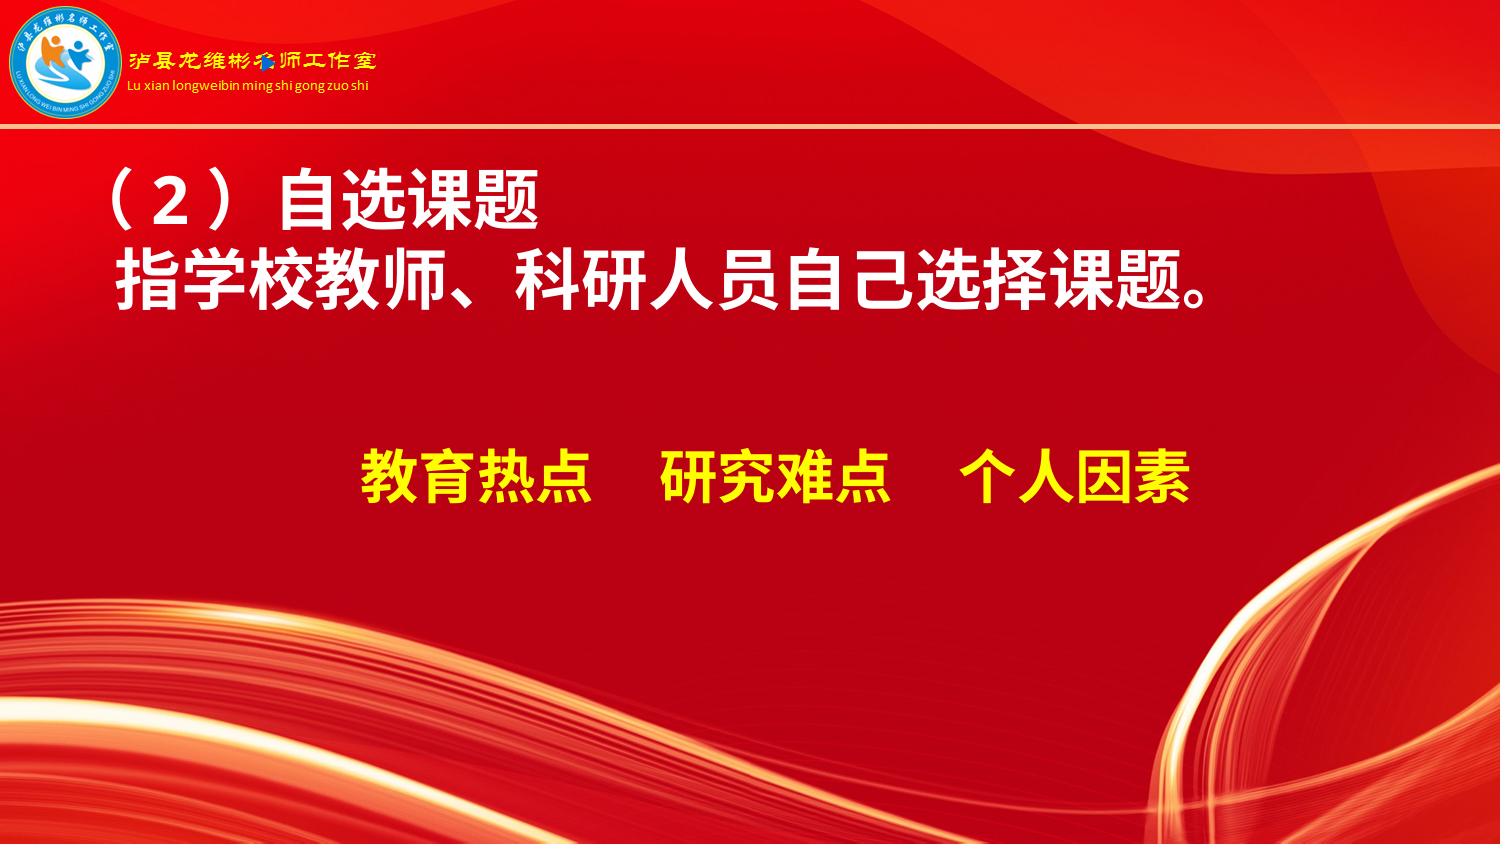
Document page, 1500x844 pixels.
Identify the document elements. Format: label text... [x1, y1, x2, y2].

text_box 教育热点 研究难点 个人因素 [345, 398, 1208, 519]
picture [0, 0, 1500, 124]
text_box [261, 54, 276, 73]
picture [0, 129, 1500, 844]
text_box （2）自选课题 指学校教师、科研人员自己选择课题。 [53, 150, 1412, 325]
